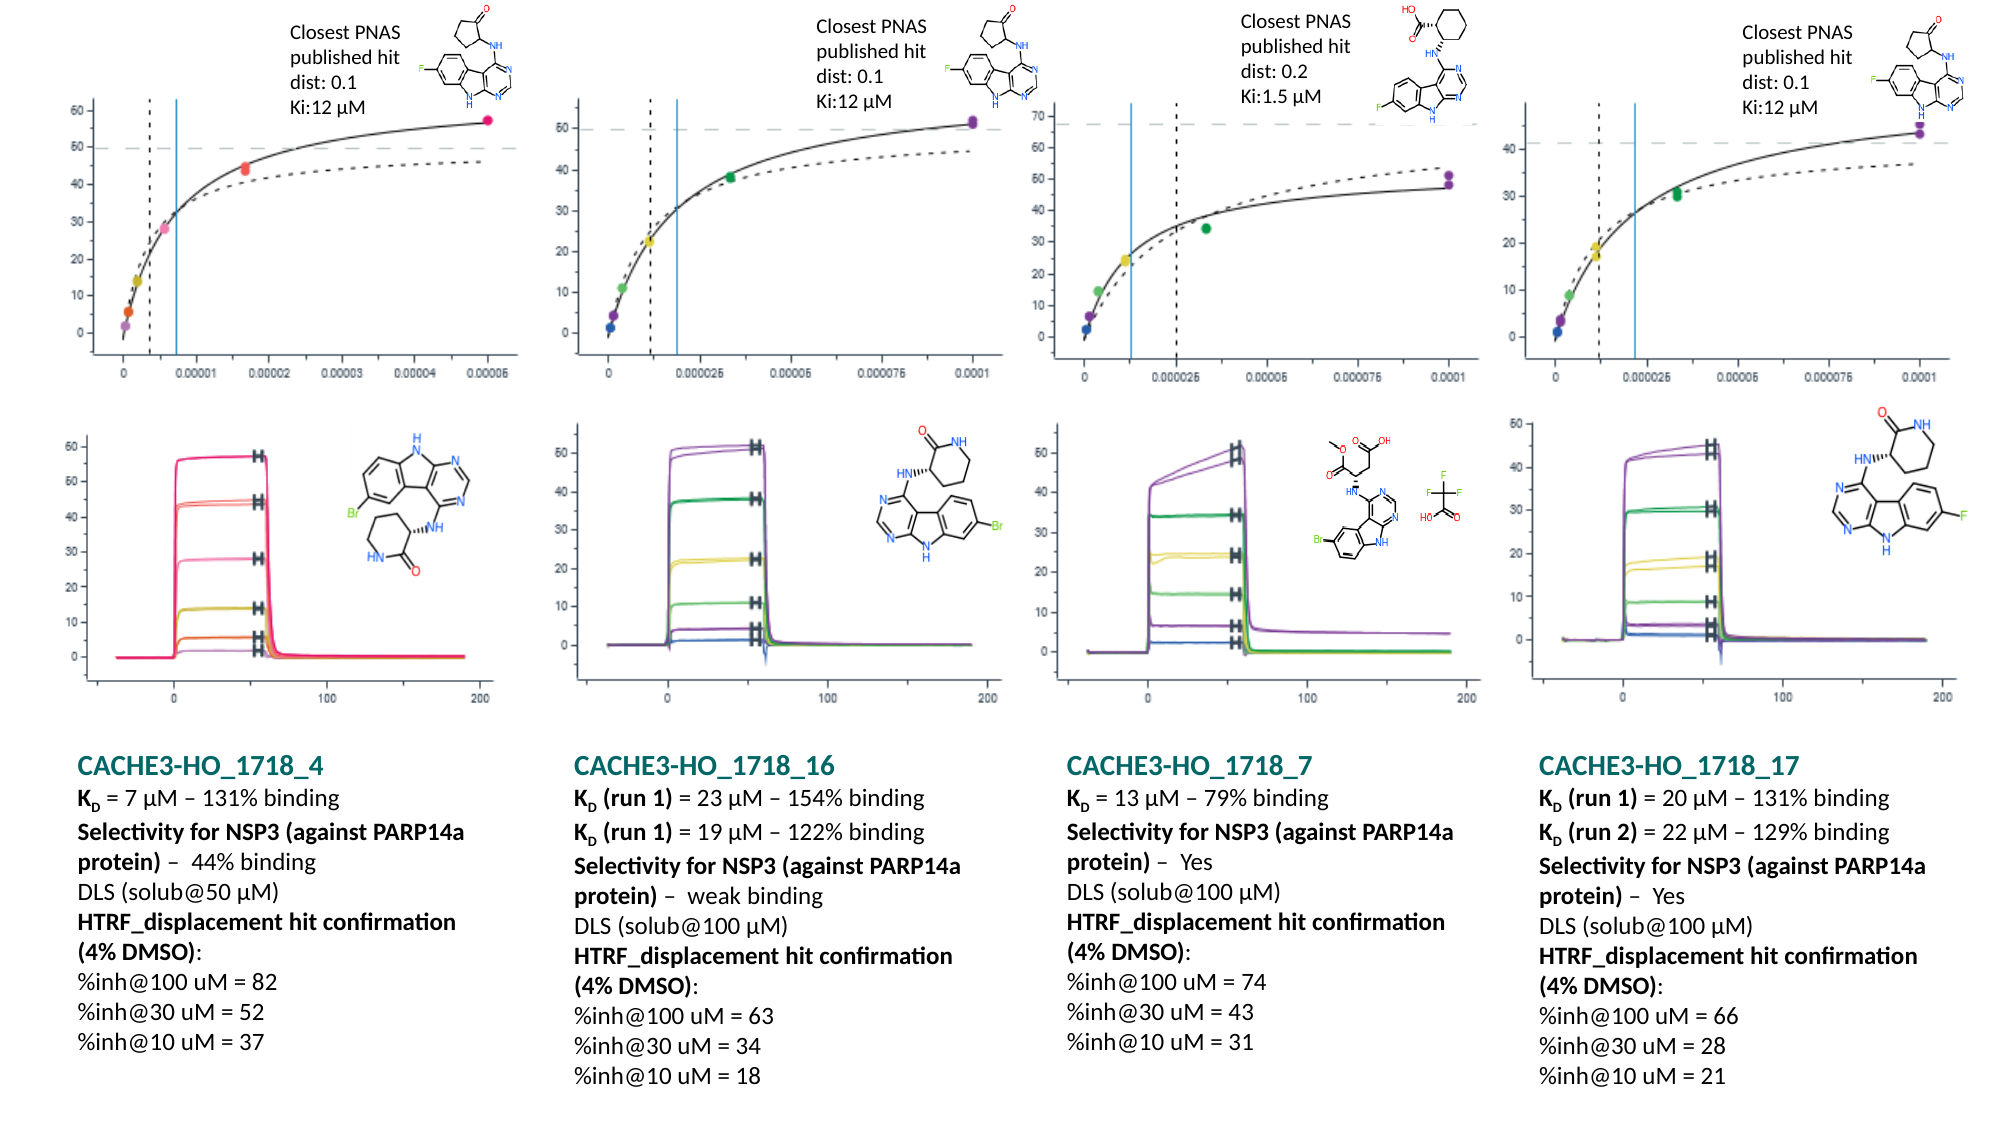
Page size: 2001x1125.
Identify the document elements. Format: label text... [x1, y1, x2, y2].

picture [54, 422, 511, 717]
text_box CACHE3-HO_1718_7 KD = 13 µM – 79% binding Selectivity for NSP3 (against PARP14a protein) – Yes DLS (solub@100 µM) HTRF_displacement hit confirmation (4% DMSO): %inh@100 uM = 74 %inh@30 uM = 43 %inh@10 uM = 31 [1052, 739, 1473, 1093]
text_box CACHE3-HO_1718_4 KD = 7 µM – 131% binding Selectivity for NSP3 (against PARP14a protein) – 44% binding DLS (solub@50 µM) HTRF_displacement hit confirmation (4% DMSO): %inh@100 uM = 82 %inh@30 uM = 52 %inh@10 uM = 37 [63, 739, 502, 1093]
picture [541, 0, 1990, 718]
picture [59, 0, 534, 384]
text_box CACHE3-HO_1718_16 KD (run 1) = 23 µM – 154% binding KD (run 1) = 19 µM – 122% binding Selectivity for NSP3 (against PARP14a protein) – weak binding DLS (solub@100 µM) HTRF_displacement hit confirmation (4% DMSO): %inh@100 uM = 63 %inh@30 uM = 34 %inh@10 uM = 18 [559, 739, 1000, 1125]
text_box CACHE3-HO_1718_17 KD (run 1) = 20 µM – 131% binding KD (run 2) = 22 µM – 129% binding Selectivity for NSP3 (against PARP14a protein) – Yes DLS (solub@100 µM) HTRF_displacement hit confirmation (4% DMSO): %inh@100 uM = 66 %inh@30 uM = 28 %inh@10 uM = 21 [1524, 739, 1945, 1125]
text_box Closest PNAS published hit dist: 0.1 Ki:12 µM [801, 5, 940, 85]
text_box Closest PNAS published hit dist: 0.1 Ki:12 µM [275, 11, 415, 85]
text_box Closest PNAS published hit dist: 0.2 Ki:1.5 µM [1226, 0, 1392, 89]
text_box Closest PNAS published hit dist: 0.1 Ki:12 µM [1727, 11, 1866, 89]
